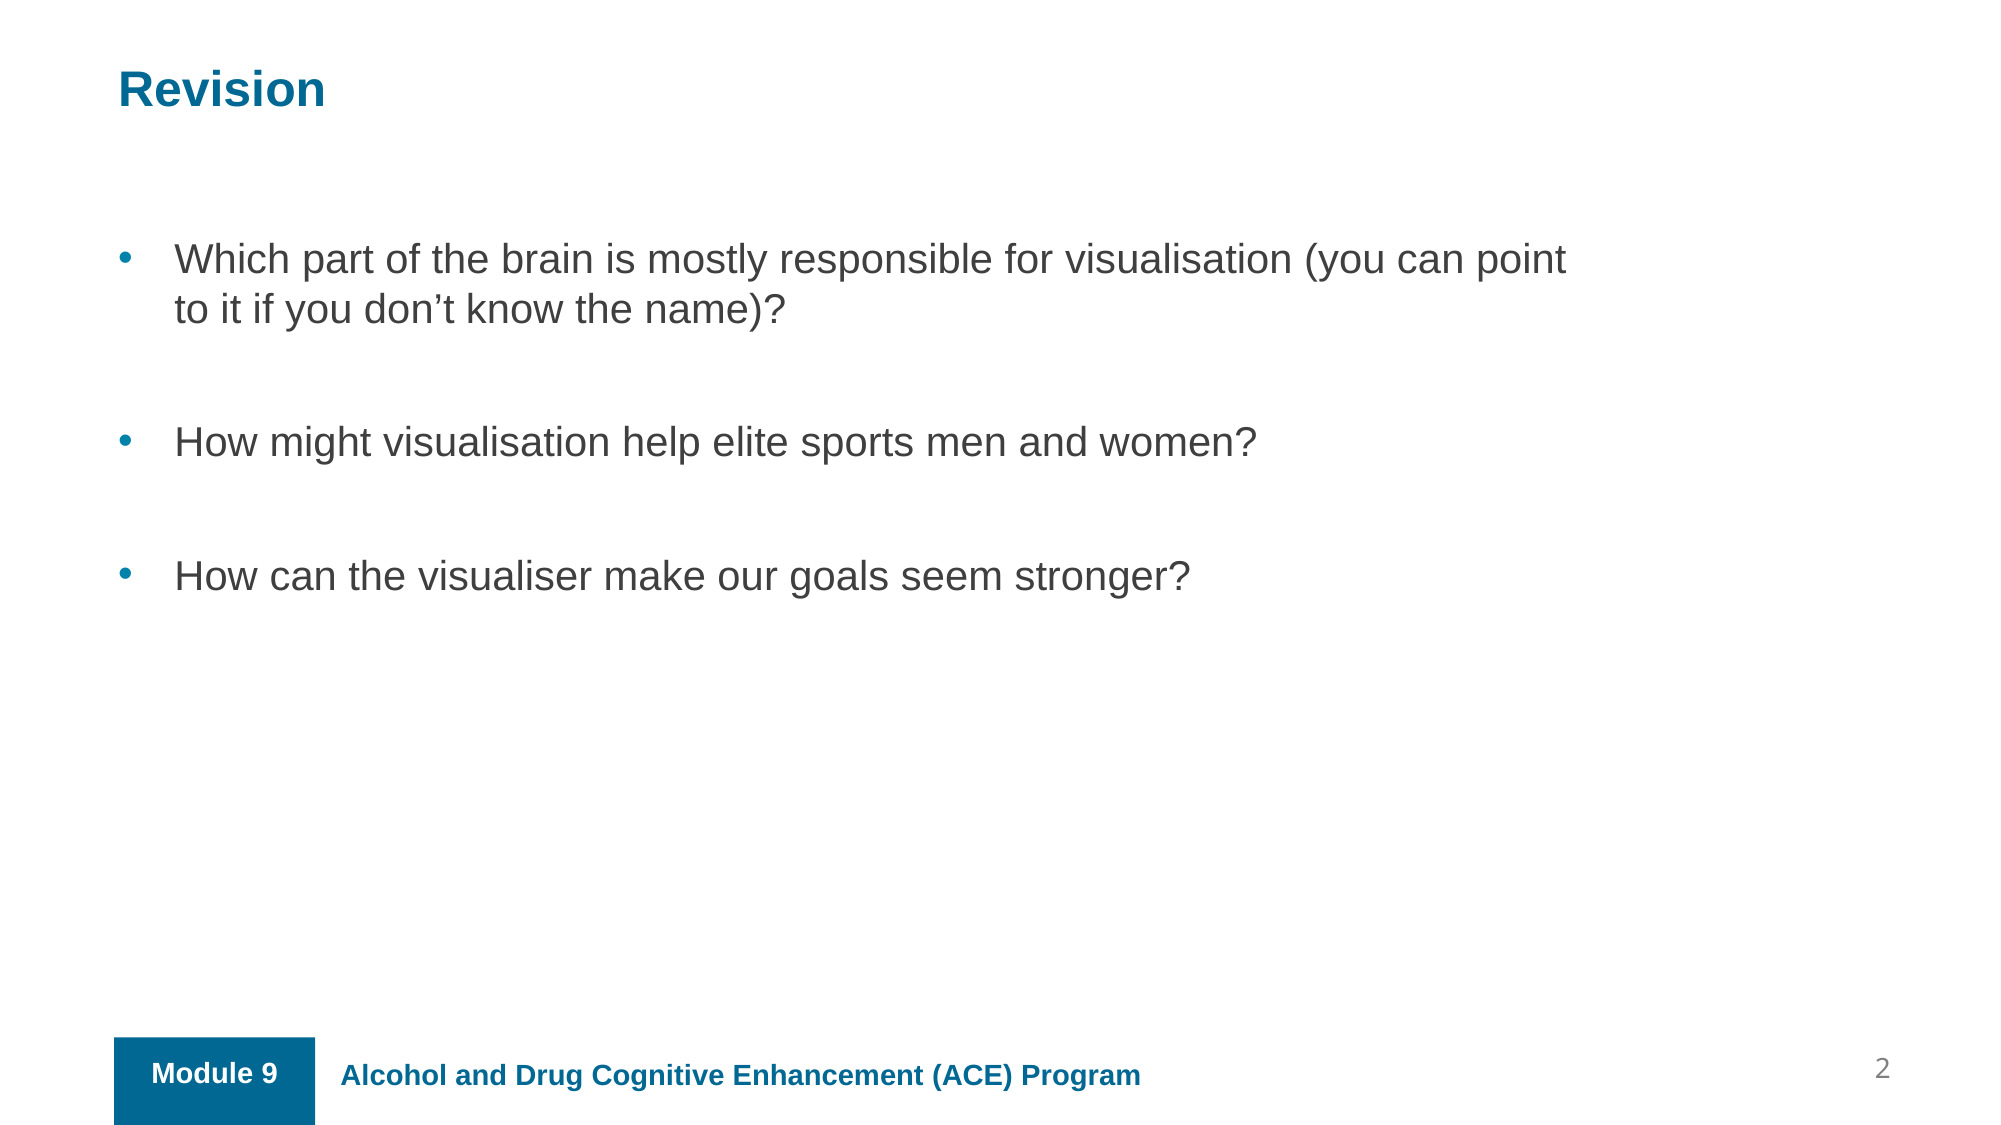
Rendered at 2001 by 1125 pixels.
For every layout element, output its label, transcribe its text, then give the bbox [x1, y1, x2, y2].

slide_number 2 [1590, 1051, 1891, 1081]
list Which part of the brain is mostly responsible for visualisation (you can point to it if you don’t know the name)? How might visualisation help elite sports men and women? How can the visualiser make our goals seem stronger? [118, 231, 1591, 972]
list Revision [118, 50, 1457, 122]
